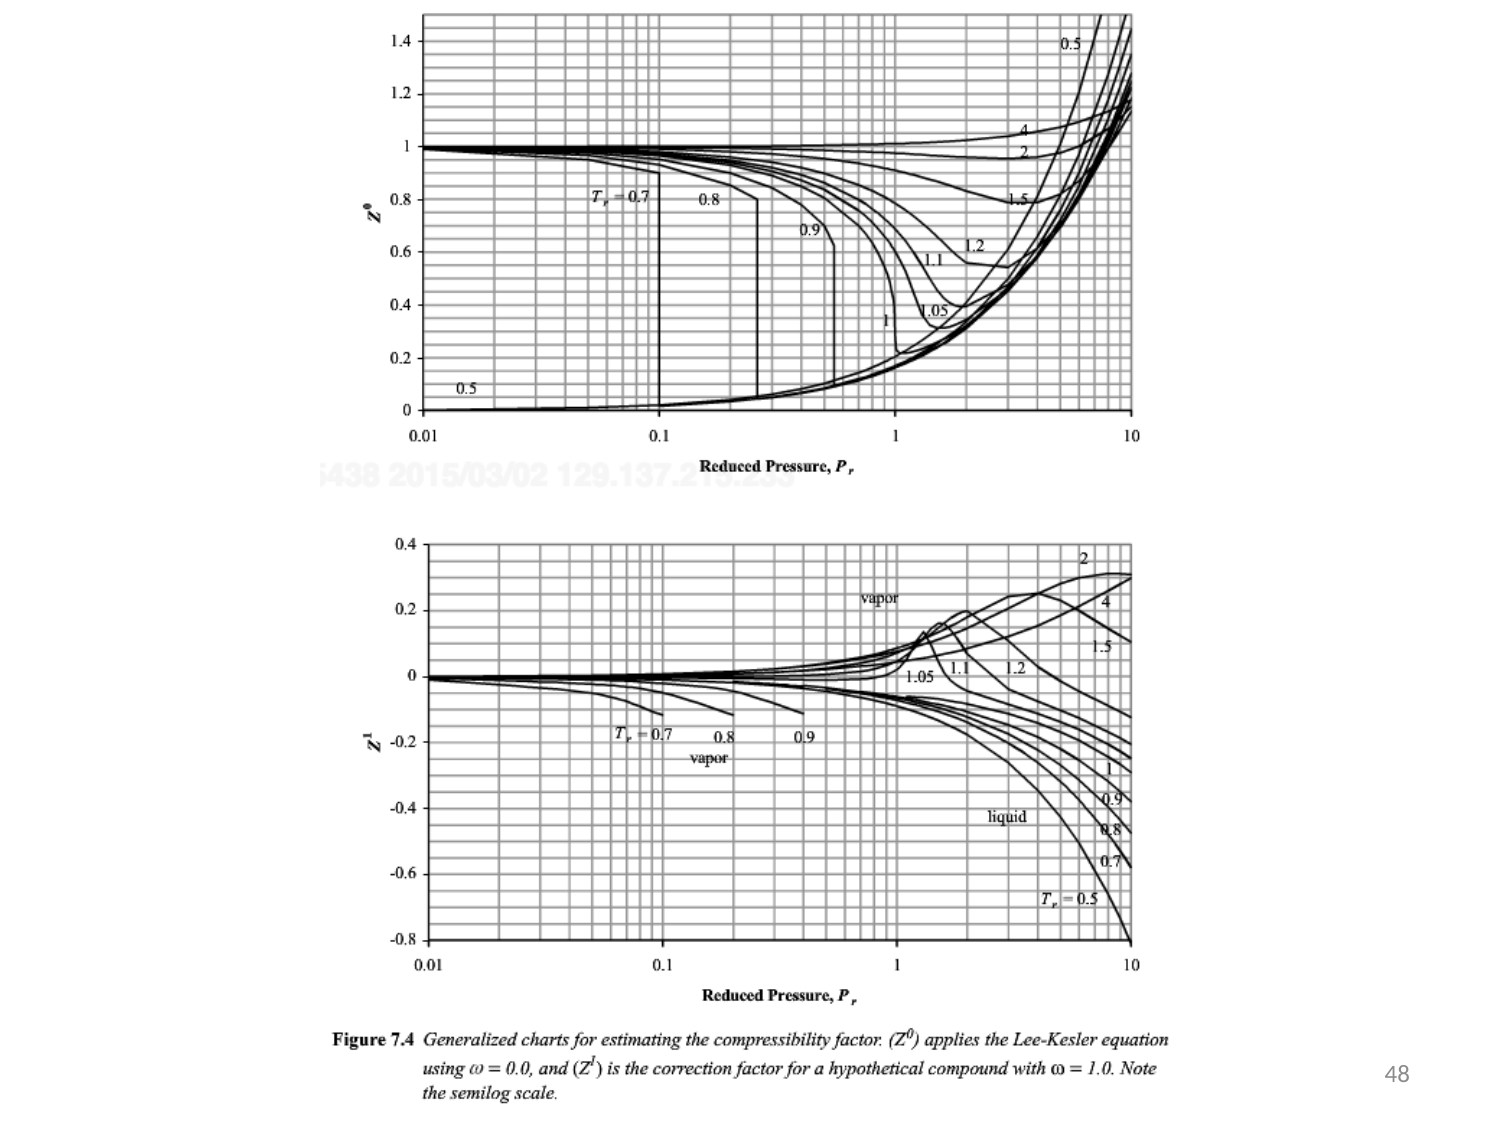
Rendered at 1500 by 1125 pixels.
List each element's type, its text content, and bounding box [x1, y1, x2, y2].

picture [320, 0, 1177, 1125]
slide_number 48 [1181, 1042, 1425, 1103]
